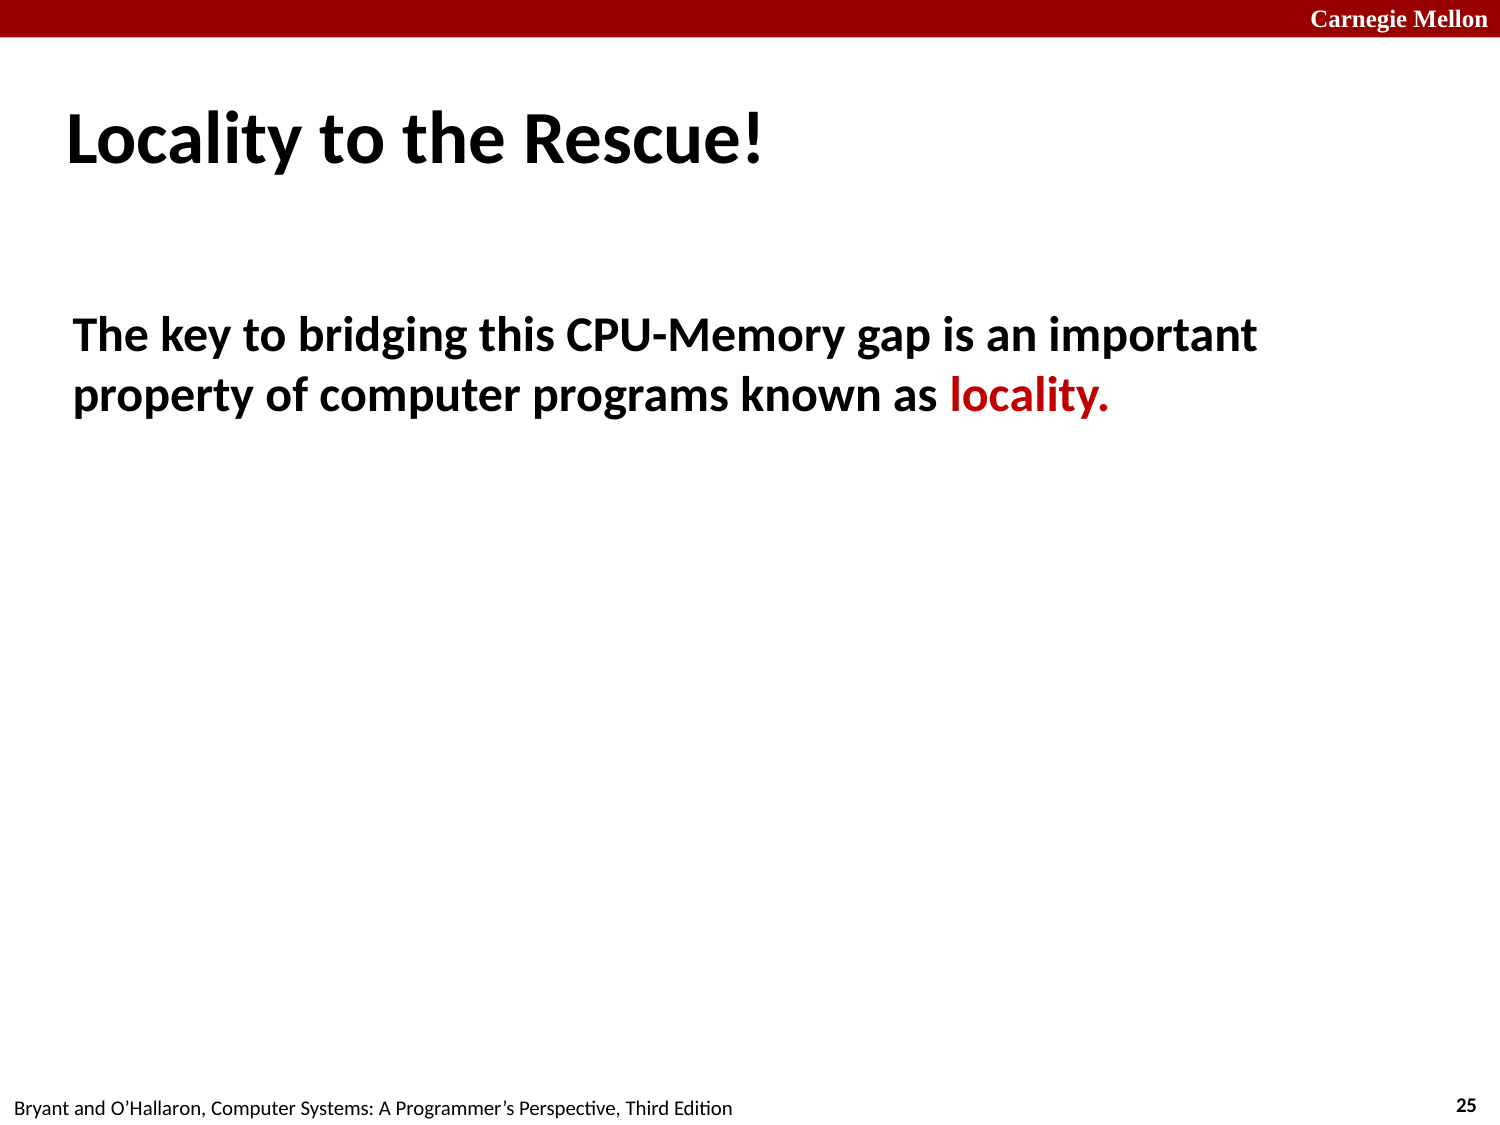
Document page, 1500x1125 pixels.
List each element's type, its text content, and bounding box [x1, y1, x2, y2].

slide_number 25 [1448, 1084, 1488, 1123]
title Locality to the Rescue! [58, 70, 1305, 197]
list The key to bridging this CPU-Memory gap is an important property of computer programs known as locality. [64, 222, 1361, 1040]
